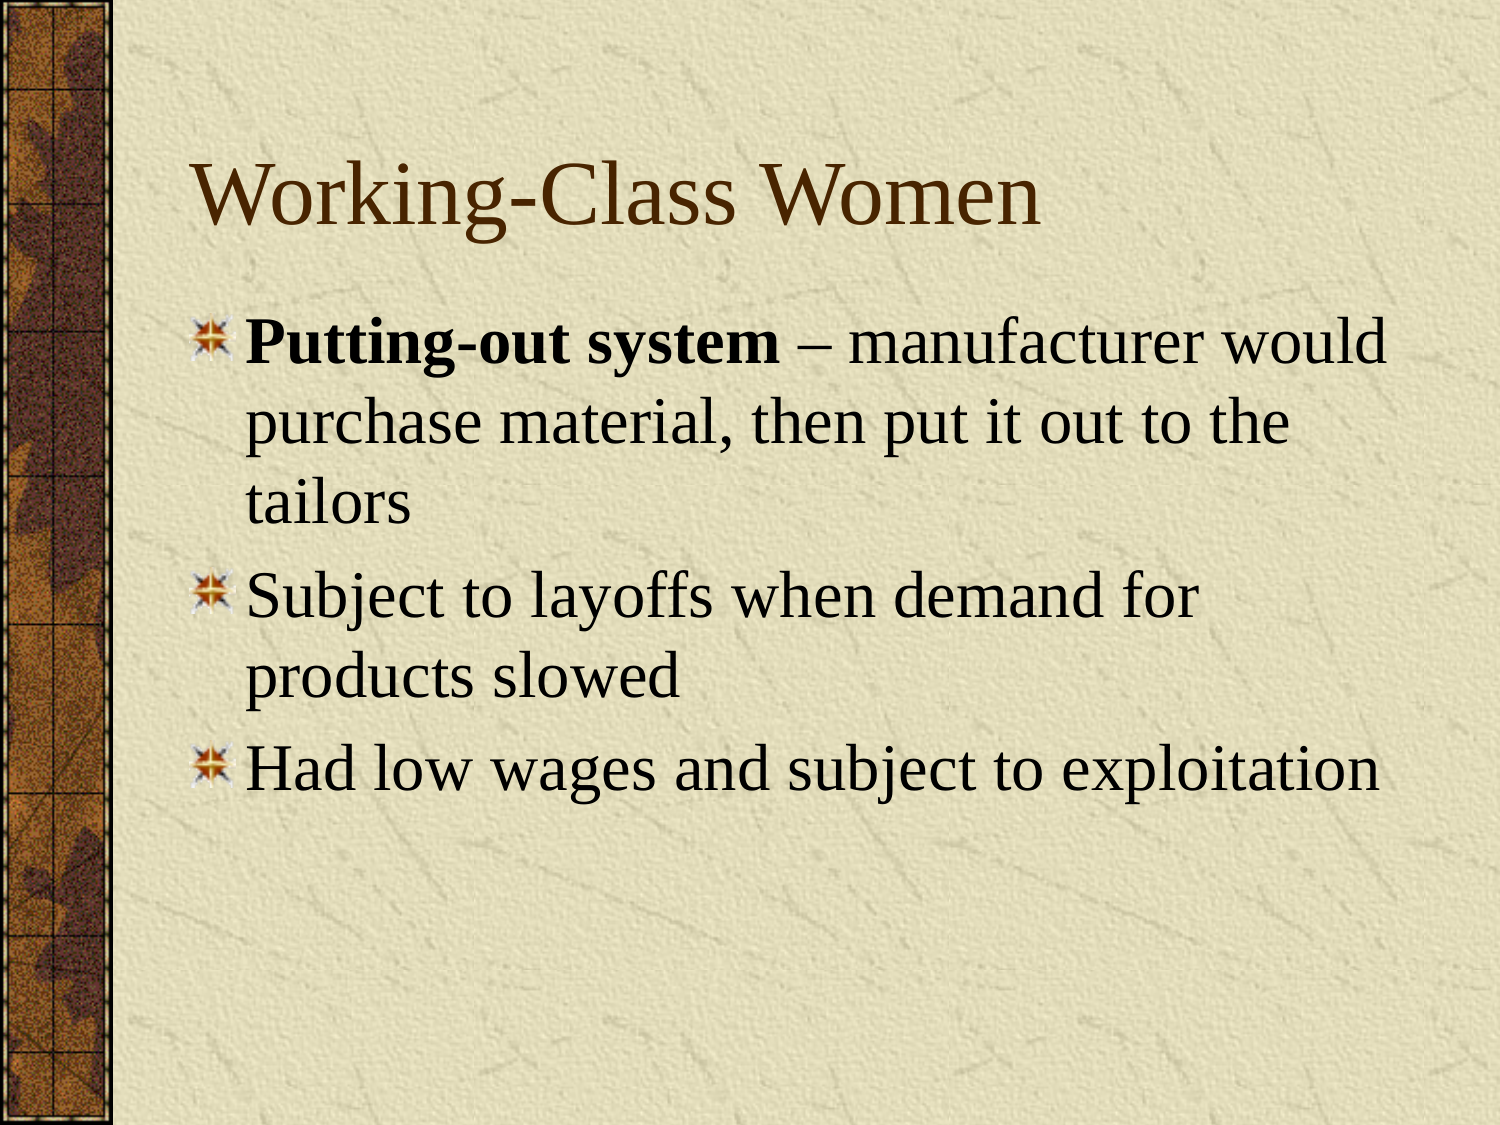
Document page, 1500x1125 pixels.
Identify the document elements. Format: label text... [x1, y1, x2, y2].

picture [0, 0, 1500, 1125]
list Putting-out system – manufacturer would purchase material, then put it out to the tailors Subject to layoffs when demand for products slowed Had low wages and subject to exploitation [173, 289, 1449, 965]
title Working-Class Women [174, 62, 1451, 251]
